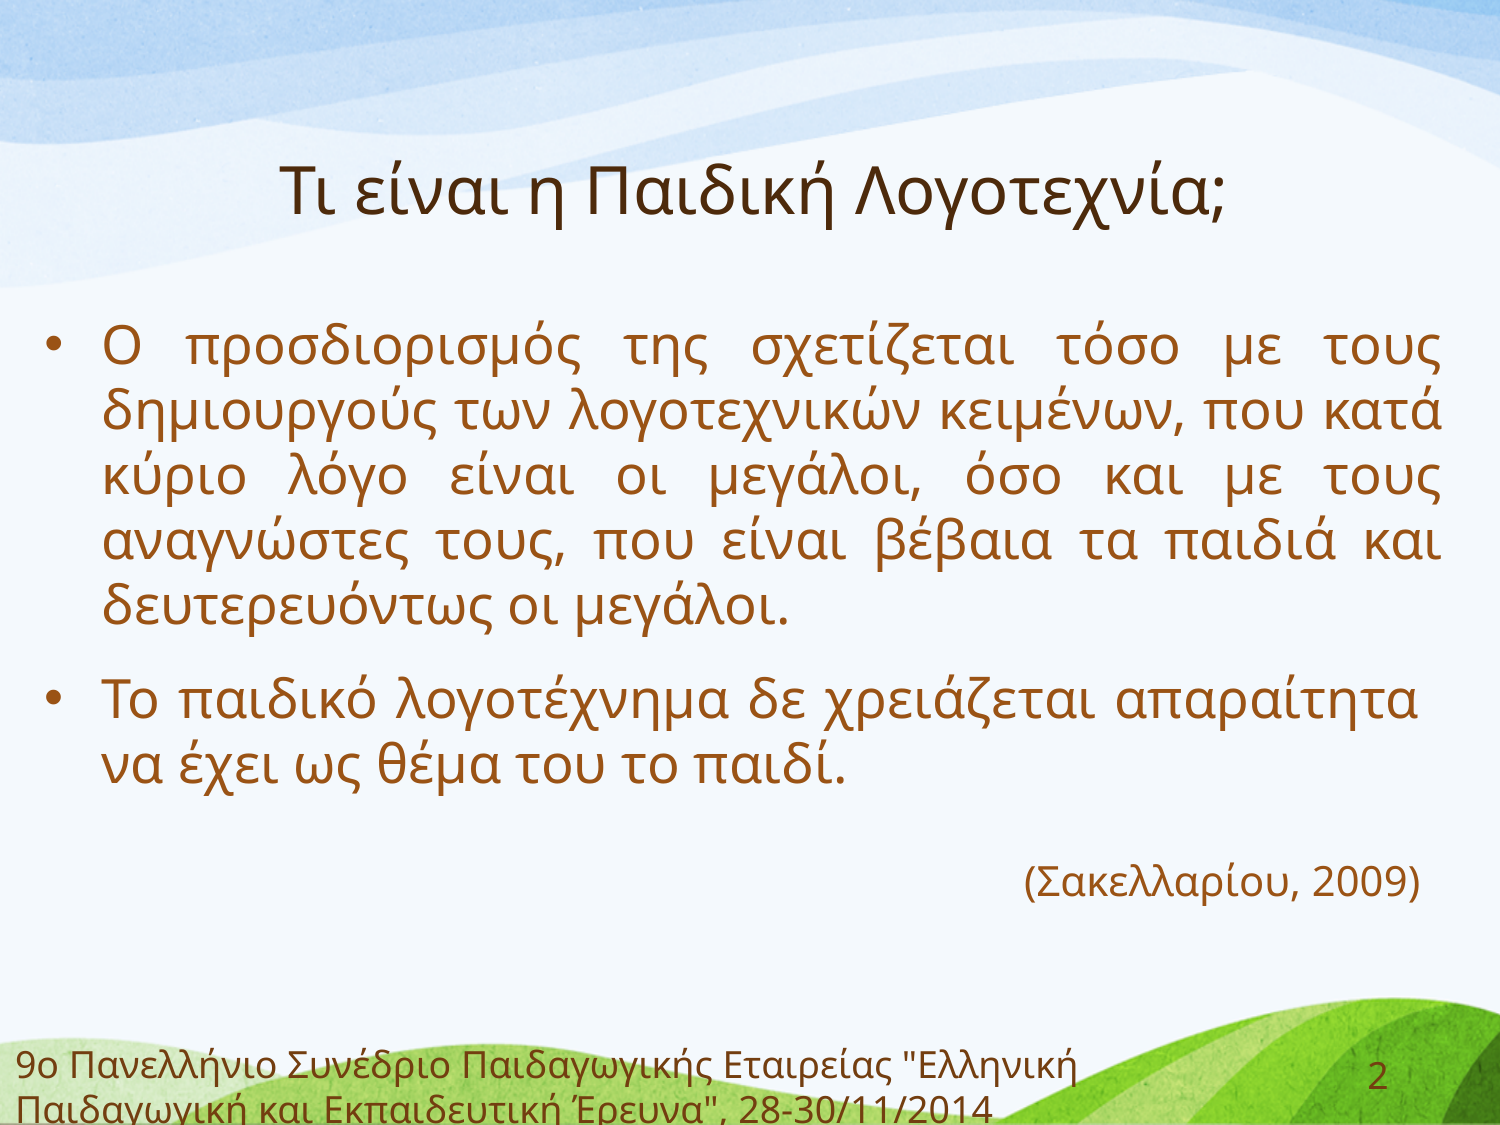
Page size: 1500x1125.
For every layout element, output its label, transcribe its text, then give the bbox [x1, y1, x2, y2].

slide_number 2 [1352, 1058, 1447, 1097]
text_box Το παιδικό λογοτέχνημα δε χρειάζεται απαραίτητα να έχει ως θέμα του το παιδί. (Σακελλαρίου, 2009) [29, 656, 1436, 912]
picture [0, 0, 1500, 1125]
list Ο προσδιορισμός της σχετίζεται τόσο με τους δημιουργούς των λογοτεχνικών κειμένων, που κατά κύριο λόγο είναι οι μεγάλοι, όσο και με τους αναγνώστες τους, που είναι βέβαια τα παιδιά και δευτερευόντως οι μεγάλοι. [29, 302, 1459, 634]
footer 9ο Πανελλήνιο Συνέδριο Παιδαγωγικής Εταιρείας "Ελληνική Παιδαγωγική και Εκπαιδευτική Έρευνα", 28-30/11/2014 [0, 1046, 1270, 1125]
title Τι είναι η Παιδική Λογοτεχνία; [135, 113, 1374, 239]
